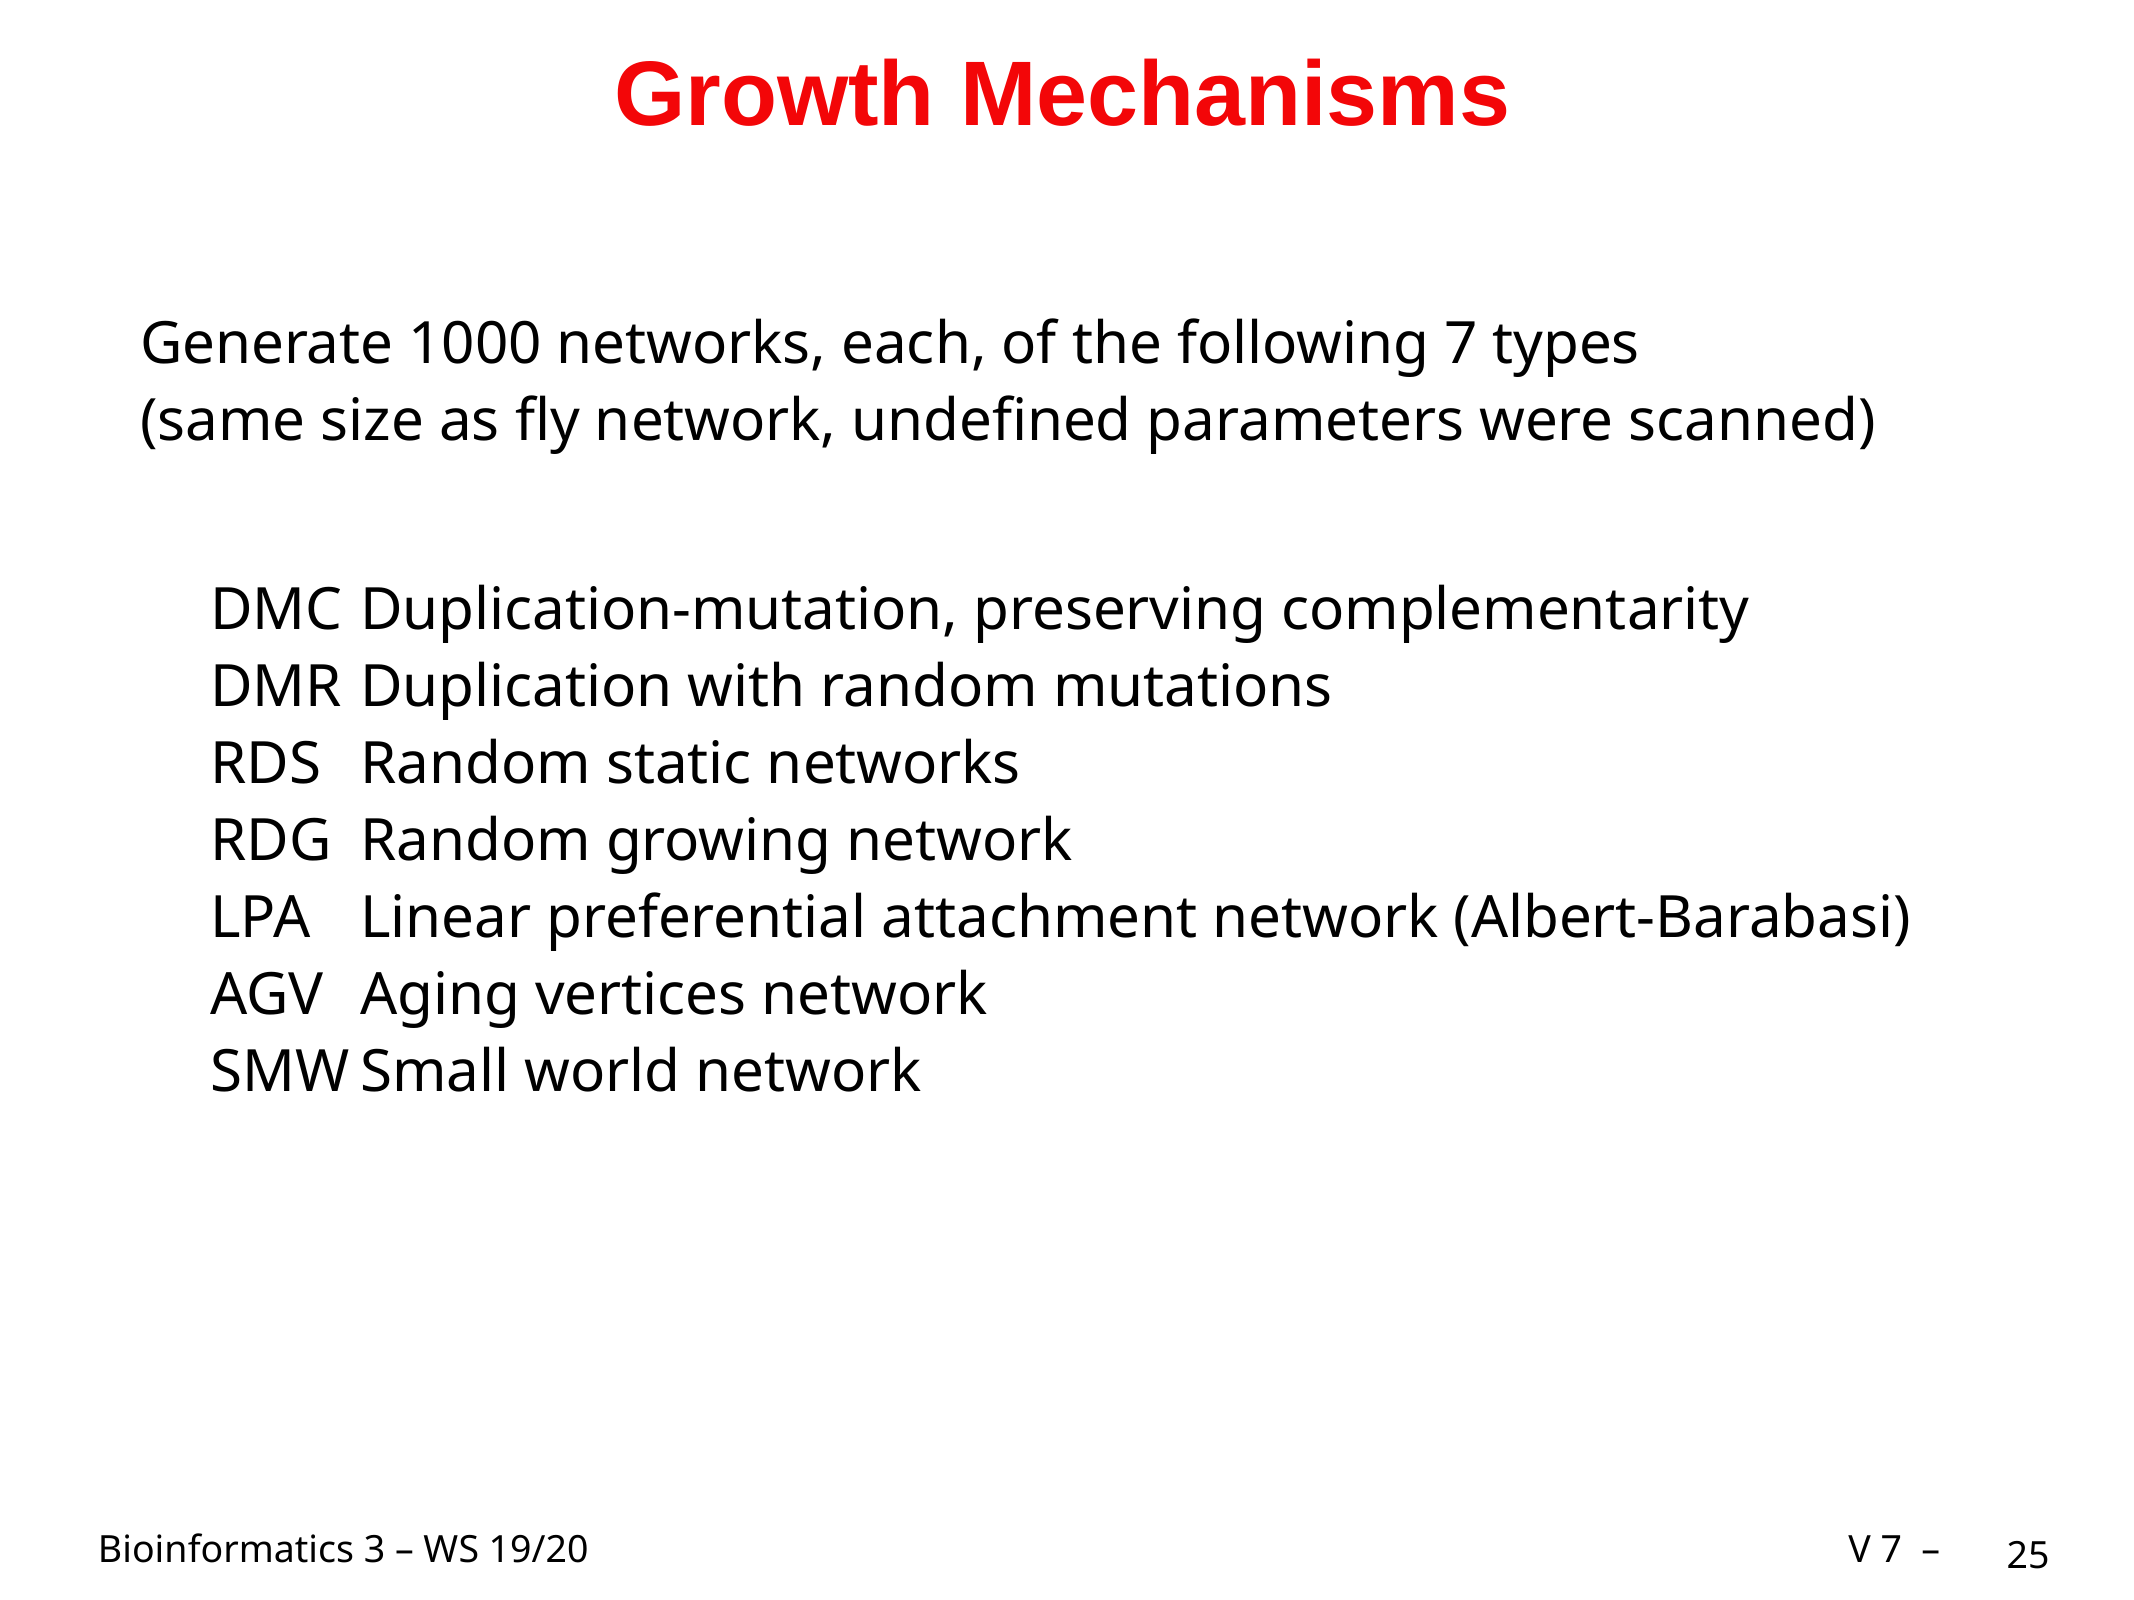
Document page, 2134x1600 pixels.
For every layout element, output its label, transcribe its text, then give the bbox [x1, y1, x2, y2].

text_box DMC Duplication-mutation, preserving complementarity DMR Duplication with random mutations RDS Random static networks RDG Random growing network LPA Linear preferential attachment network (Albert-Barabasi) AGV Aging vertices network SMW Small world network [210, 564, 1911, 1104]
slide_number 25 [1984, 1523, 2072, 1566]
title Growth Mechanisms [149, 14, 1977, 163]
text_box Generate 1000 networks, each, of the following 7 types (same size as fly network, undefined parameters were scanned) [140, 297, 1876, 452]
